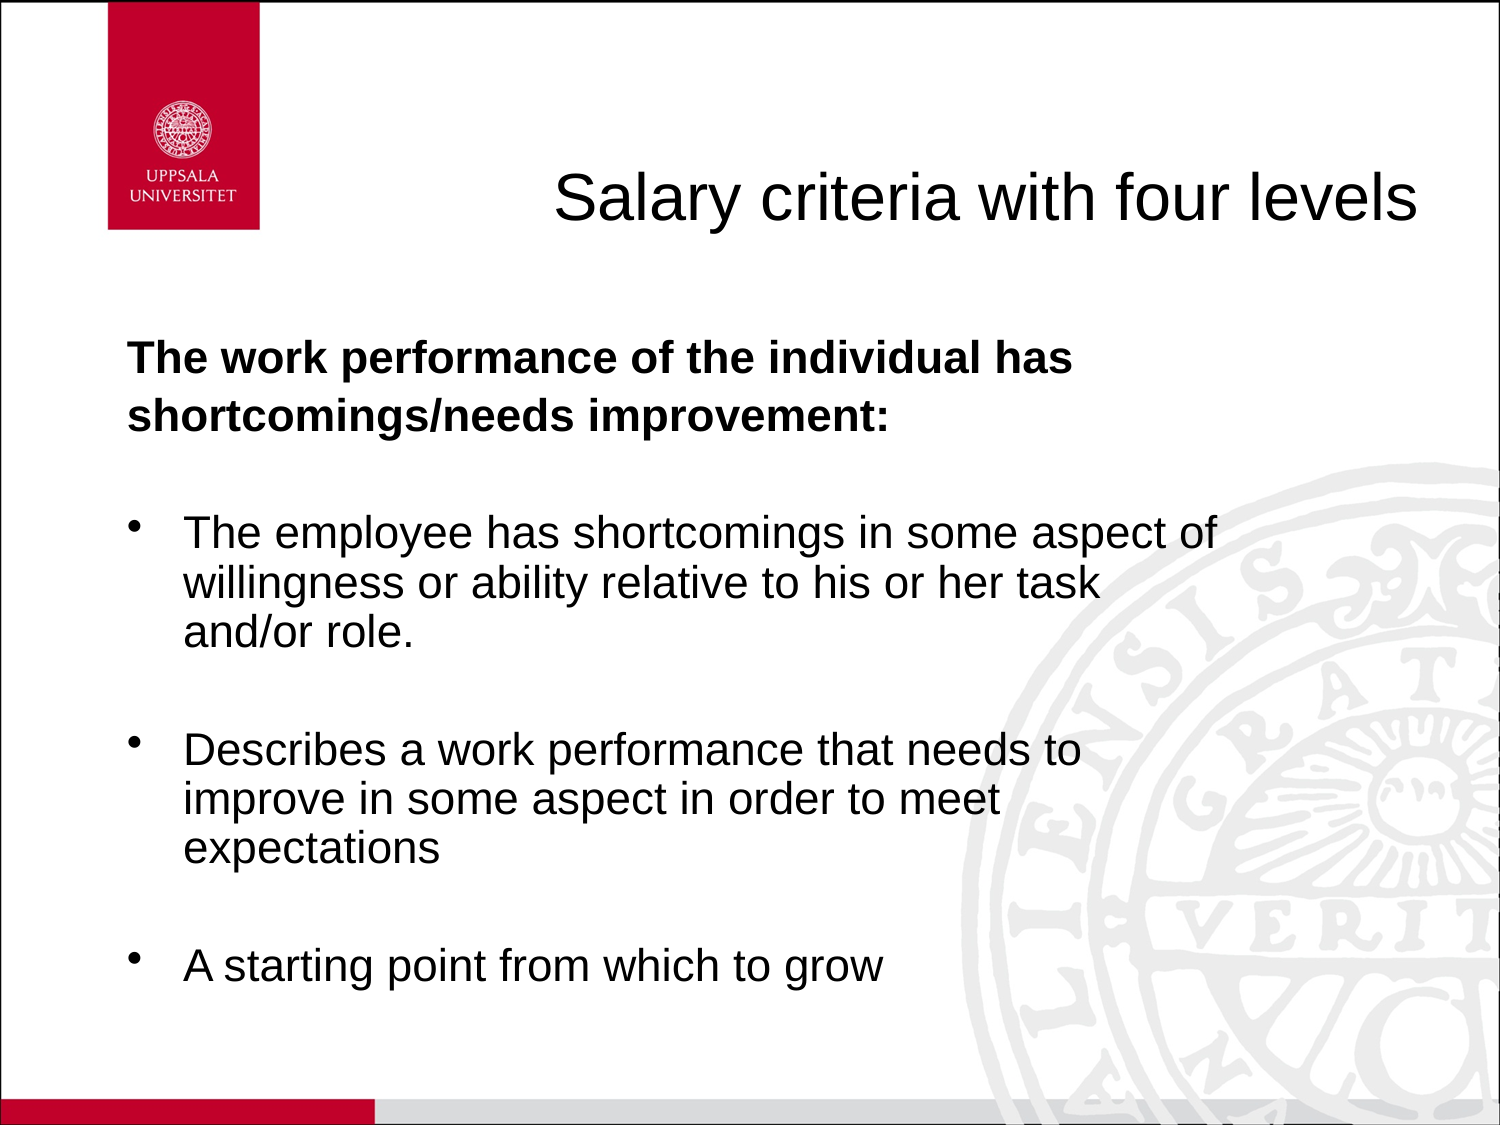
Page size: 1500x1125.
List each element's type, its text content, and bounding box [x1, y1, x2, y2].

title Salary criteria with four levels [289, 99, 1436, 288]
text_box The work performance of the individual has shortcomings/needs improvement: The employee has shortcomings in some aspect of willingness or ability relative to his or her task and/or role. Describes a work performance that needs to improve in some aspect in order to meet expectations A starting point from which to grow [112, 326, 1258, 1059]
picture [0, 0, 1500, 1125]
